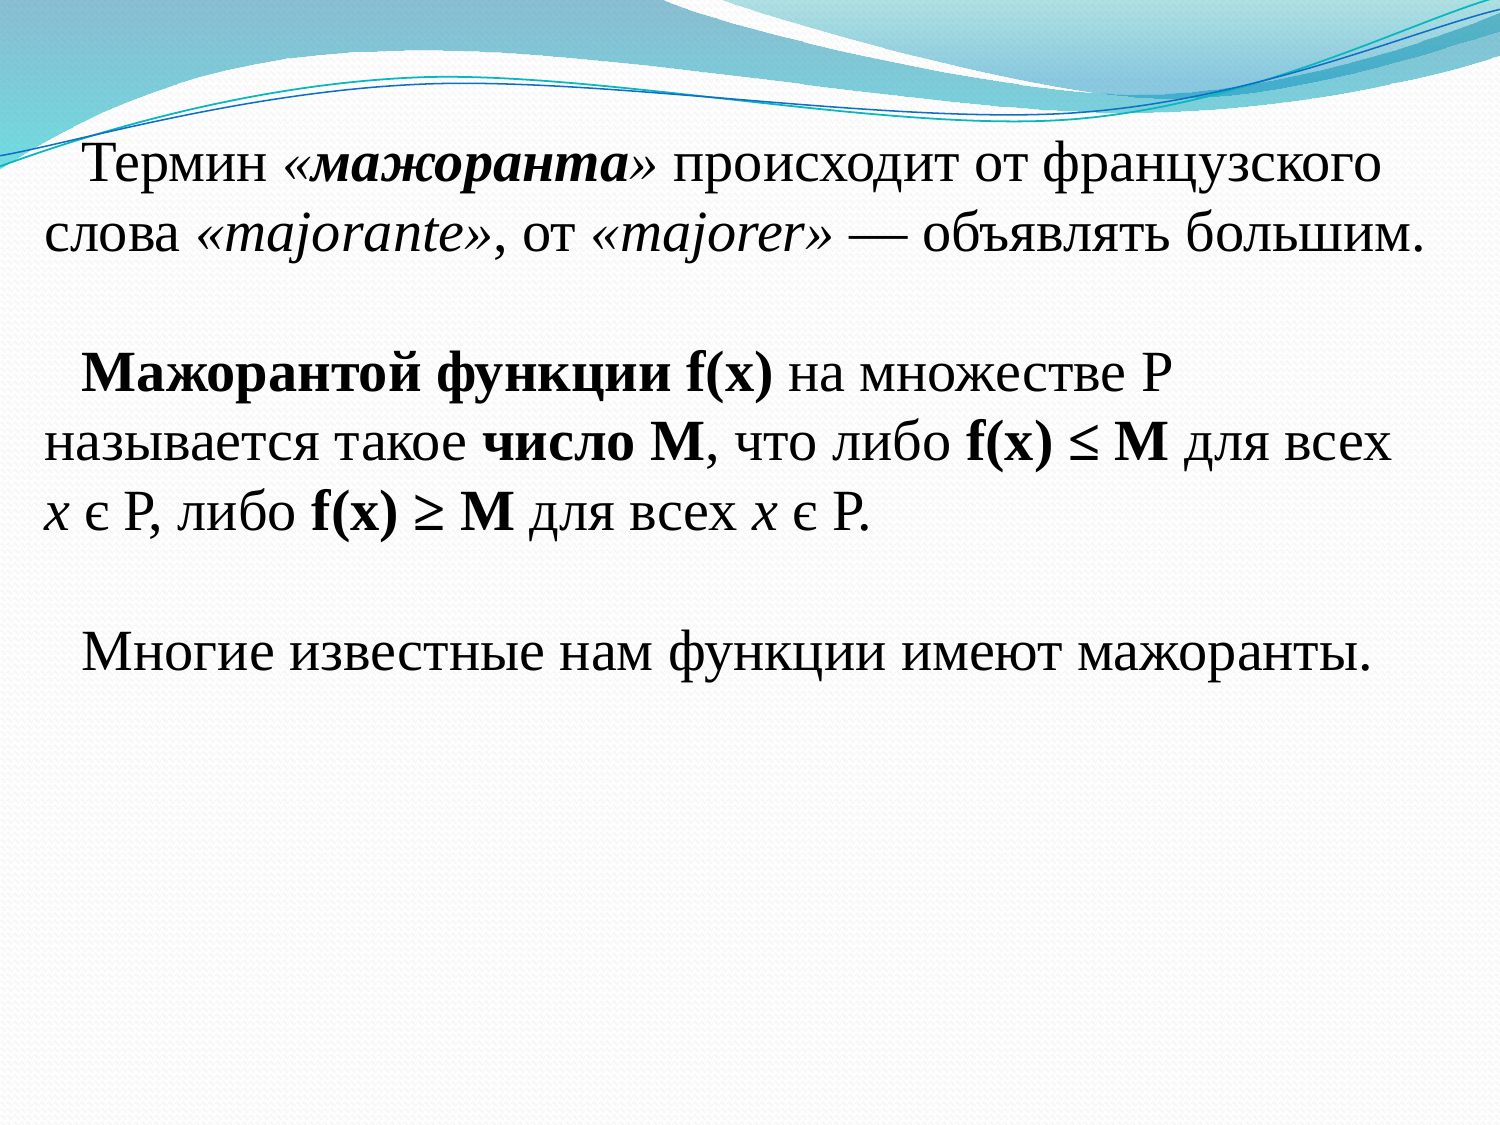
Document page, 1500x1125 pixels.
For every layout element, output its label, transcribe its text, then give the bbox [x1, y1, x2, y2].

text_box [731, 27, 769, 123]
text_box Термин «мажоранта» происходит от французского слова «majorante», от «majorer» — объявлять большим. Мажорантой функции f(х) на множестве Р называется такое число М, что либо f(х) ≤ М для всех х є Р, либо f(х) ≥ М для всех х є Р. Многие известные нам функции имеют мажоранты. [29, 115, 1471, 830]
